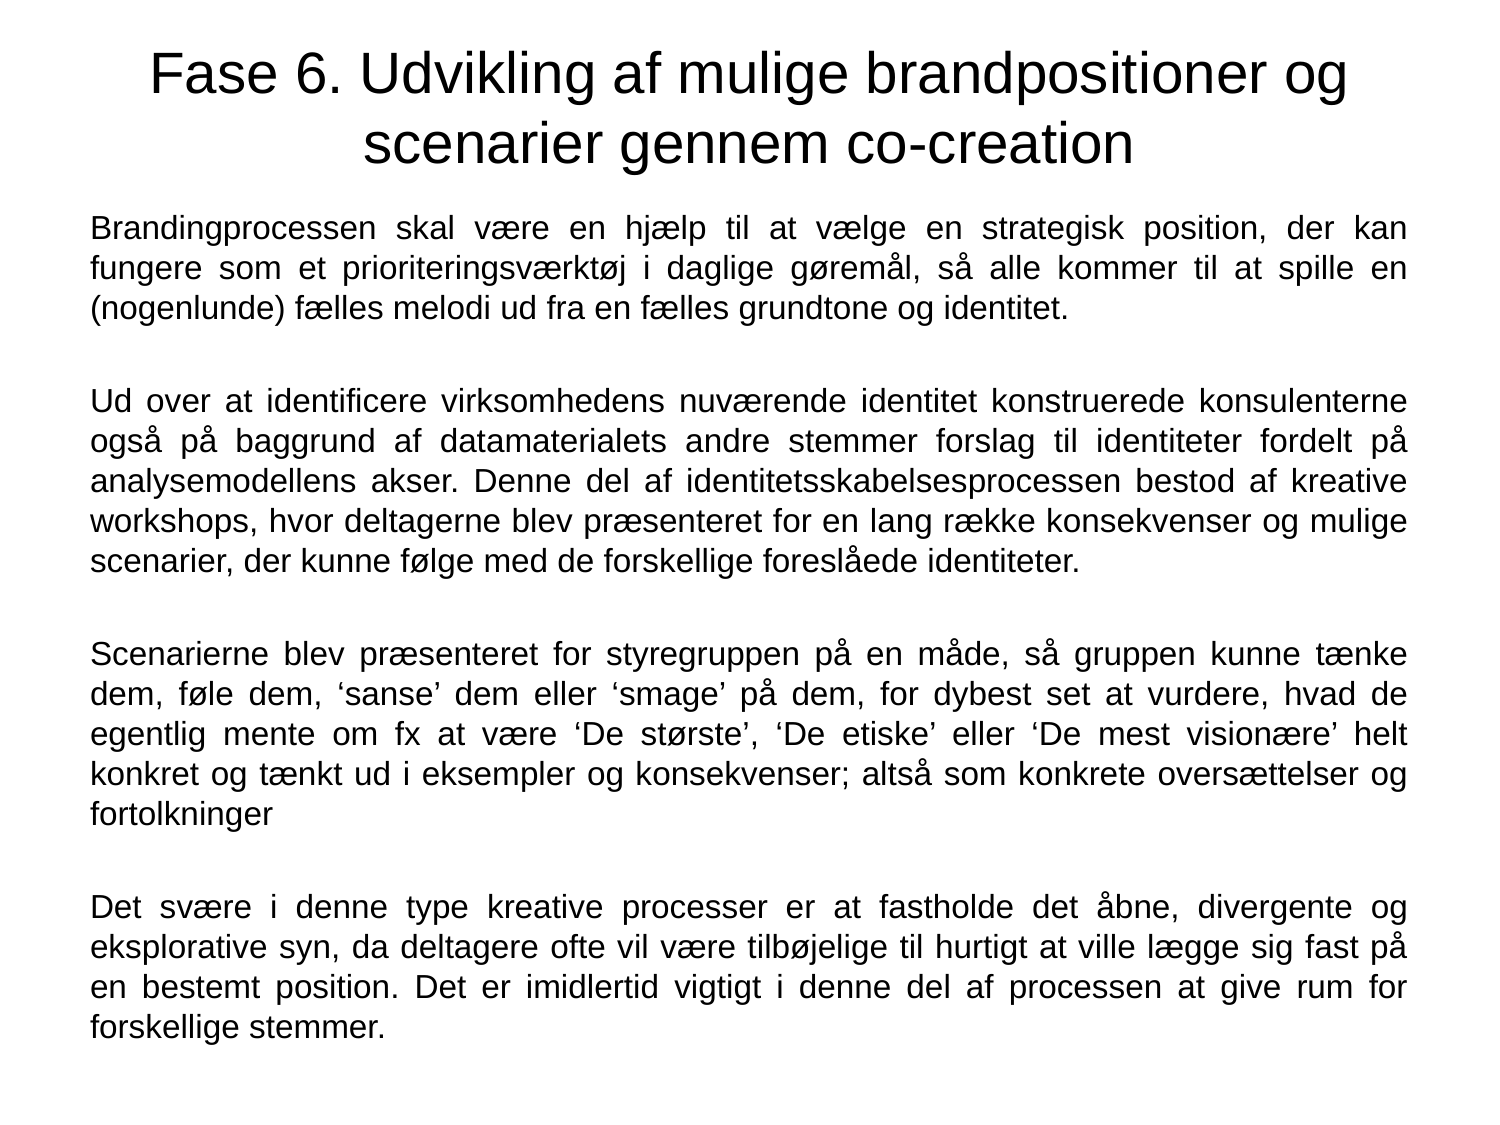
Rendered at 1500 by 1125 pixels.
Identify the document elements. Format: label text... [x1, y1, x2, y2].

title Fase 6. Udvikling af mulige brandpositioner og scenarier gennem co-creation [75, 11, 1425, 198]
list Brandingprocessen skal være en hjælp til at vælge en strategisk position, der kan fungere som et prioriteringsværktøj i daglige gøremål, så alle kommer til at spille en (nogenlunde) fælles melodi ud fra en fælles grundtone og identitet. Ud over at identificere virksomhedens nuværende identitet konstruerede konsulenterne også på baggrund af datamaterialets andre stemmer forslag til identiteter fordelt på analysemodellens akser. Denne del af identitetsskabelsesprocessen bestod af kreative workshops, hvor deltagerne blev præsenteret for en lang række konsekvenser og mulige scenarier, der kunne følge med de forskellige foreslåede identiteter. Scenarierne blev præsenteret for styregruppen på en måde, så gruppen kunne tænke dem, føle dem, ‘sanse’ dem eller ‘smage’ på dem, for dybest set at vurdere, hvad de egentlig mente om fx at være ‘De største’, ‘De etiske’ eller ‘De mest visionære’ helt konkret og tænkt ud i eksempler og konsekvenser; altså som konkrete oversættelser og fortolkninger Det svære i denne type kreative processer er at fastholde det åbne, divergente og eksplorative syn, da deltagere ofte vil være tilbøjelige til hurtigt at ville lægge sig fast på en bestemt position. Det er imidlertid vigtigt i denne del af processen at give rum for forskellige stemmer. [75, 198, 1425, 942]
